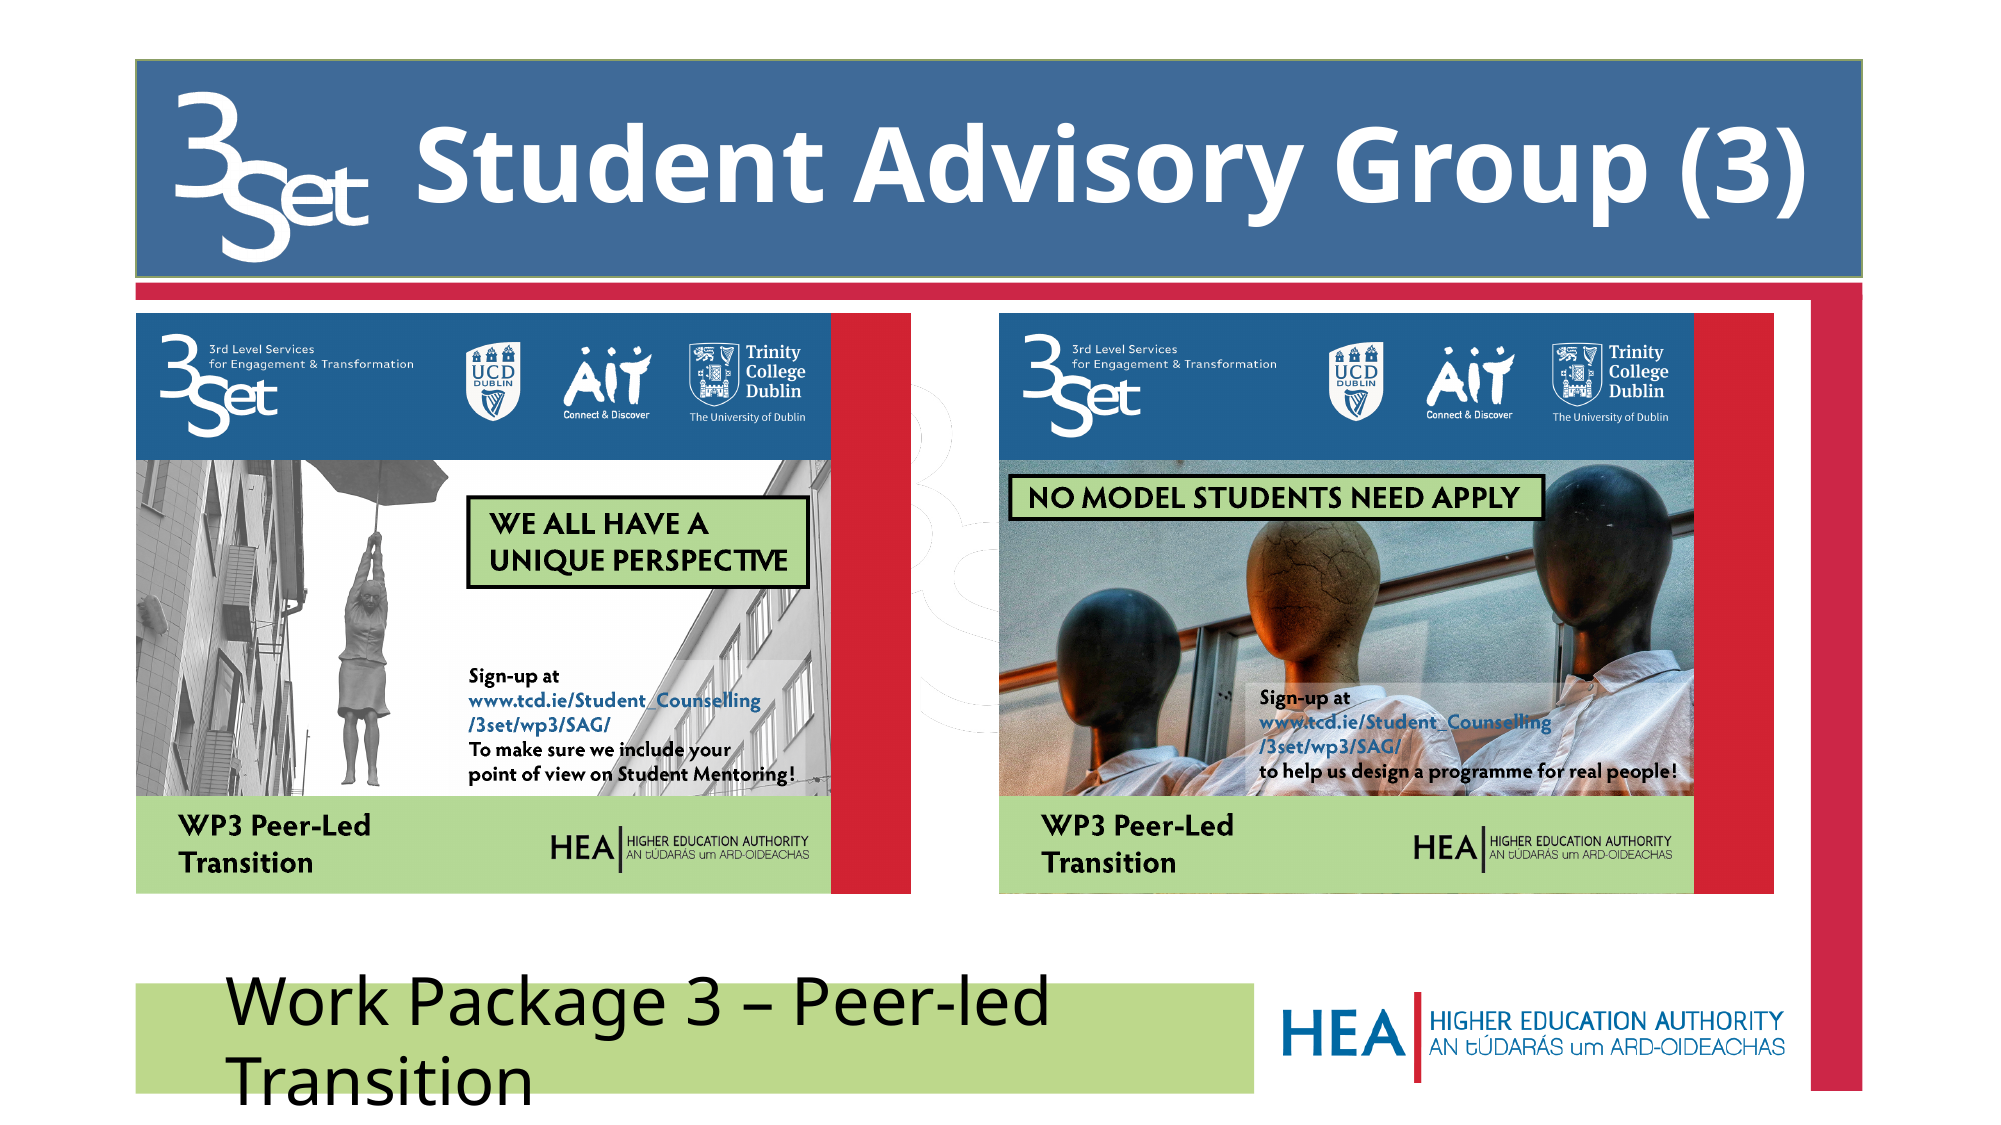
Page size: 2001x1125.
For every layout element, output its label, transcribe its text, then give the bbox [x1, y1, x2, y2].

picture [136, 313, 1774, 895]
title Student Advisory Group (3) [399, 59, 1863, 278]
picture [1266, 980, 1801, 1091]
picture [121, 66, 400, 293]
